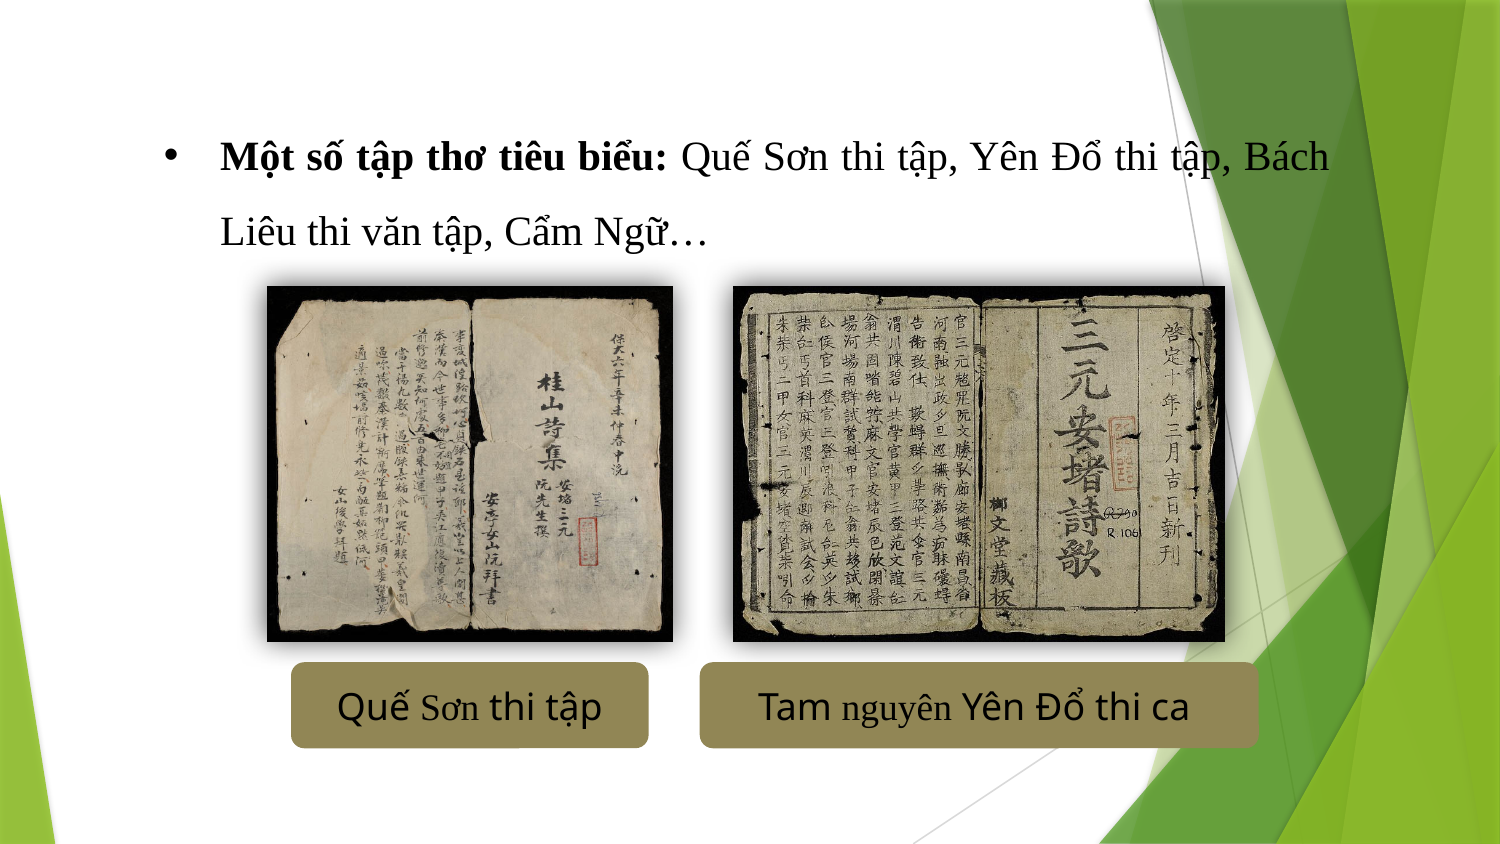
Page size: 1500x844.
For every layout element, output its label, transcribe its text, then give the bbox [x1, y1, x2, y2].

picture [266, 286, 673, 643]
picture [733, 286, 1226, 643]
text_box Tam nguyên Yên Đổ thi ca [698, 660, 1261, 750]
text_box Một số tập thơ tiêu biểu: Quế Sơn thi tập, Yên Đổ thi tập, Bách Liêu thi văn tập, Cẩm Ngữ… [148, 91, 1347, 267]
text_box Quế Sơn thi tập [289, 660, 651, 750]
